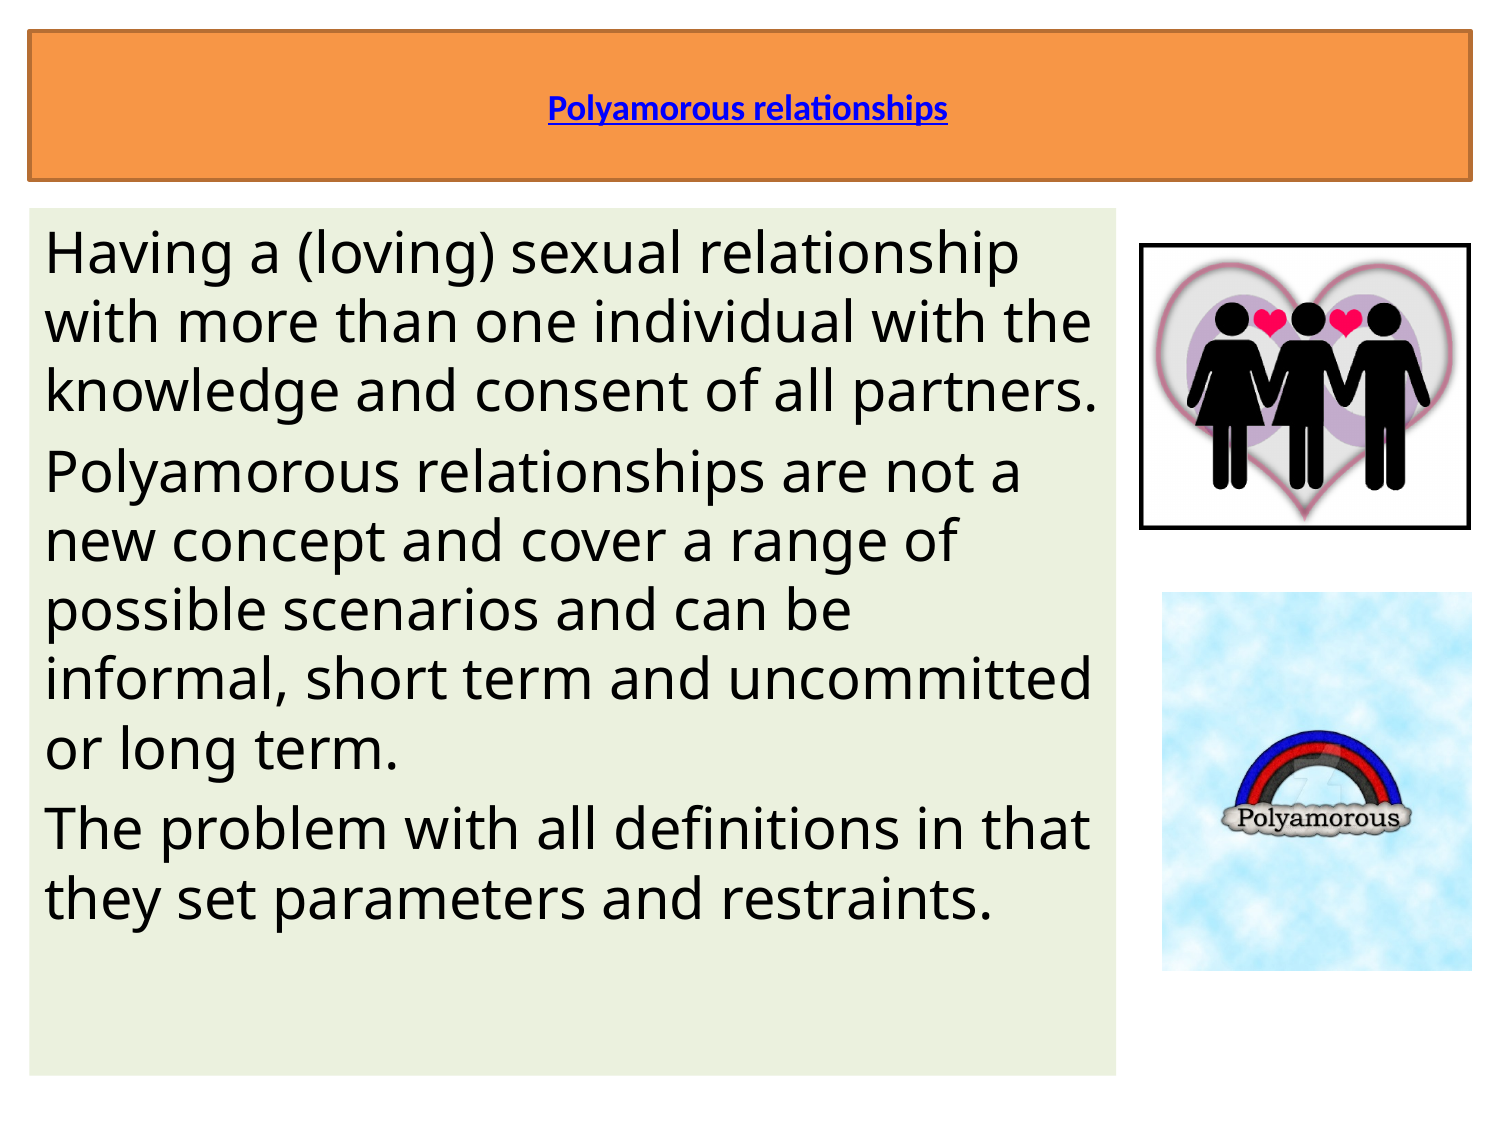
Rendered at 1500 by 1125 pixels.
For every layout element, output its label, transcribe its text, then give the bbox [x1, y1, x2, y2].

list Having a (loving) sexual relationship with more than one individual with the knowledge and consent of all partners. Polyamorous relationships are not a new concept and cover a range of possible scenarios and can be informal, short term and uncommitted or long term. The problem with all definitions in that they set parameters and restraints. [29, 208, 1117, 1076]
title Polyamorous relationships [27, 29, 1473, 182]
picture [1162, 592, 1472, 972]
picture [1139, 243, 1471, 530]
